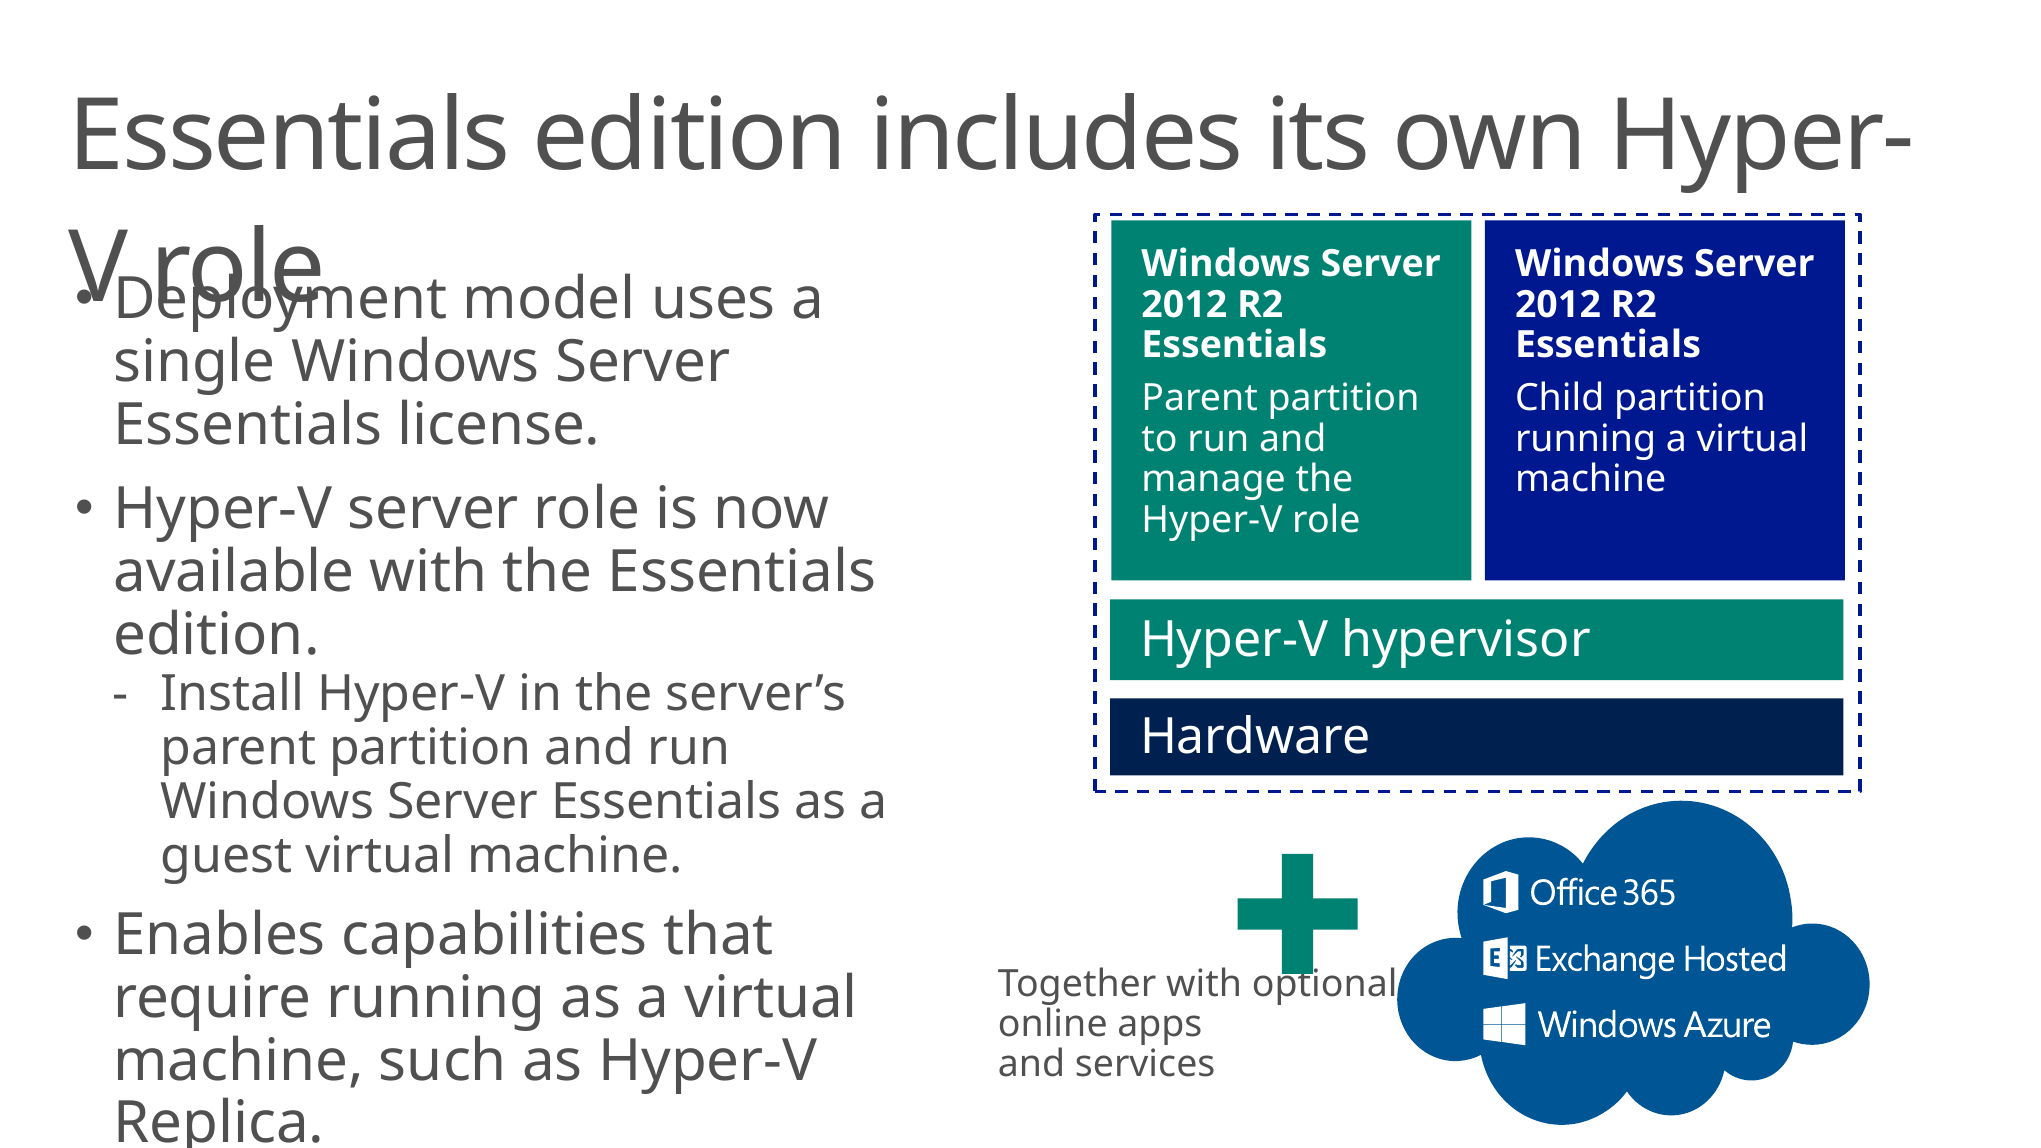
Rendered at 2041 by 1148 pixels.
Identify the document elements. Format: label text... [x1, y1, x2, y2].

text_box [1389, 791, 1870, 1138]
text_box Together with optional online apps and services [973, 948, 1389, 1100]
title Essentials edition includes its own Hyper-V role [45, 43, 1966, 224]
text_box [1094, 214, 1861, 792]
text_box [1237, 853, 1358, 975]
list Deployment model uses a single Windows Server Essentials license. Hyper-V server role is now available with the Essentials edition. Install Hyper-V in the server’s parent partition and run Windows Server Essentials as a guest virtual machine. Enables capabilities that require running as a virtual machine, such as Hyper-V Replica. [45, 244, 961, 1138]
